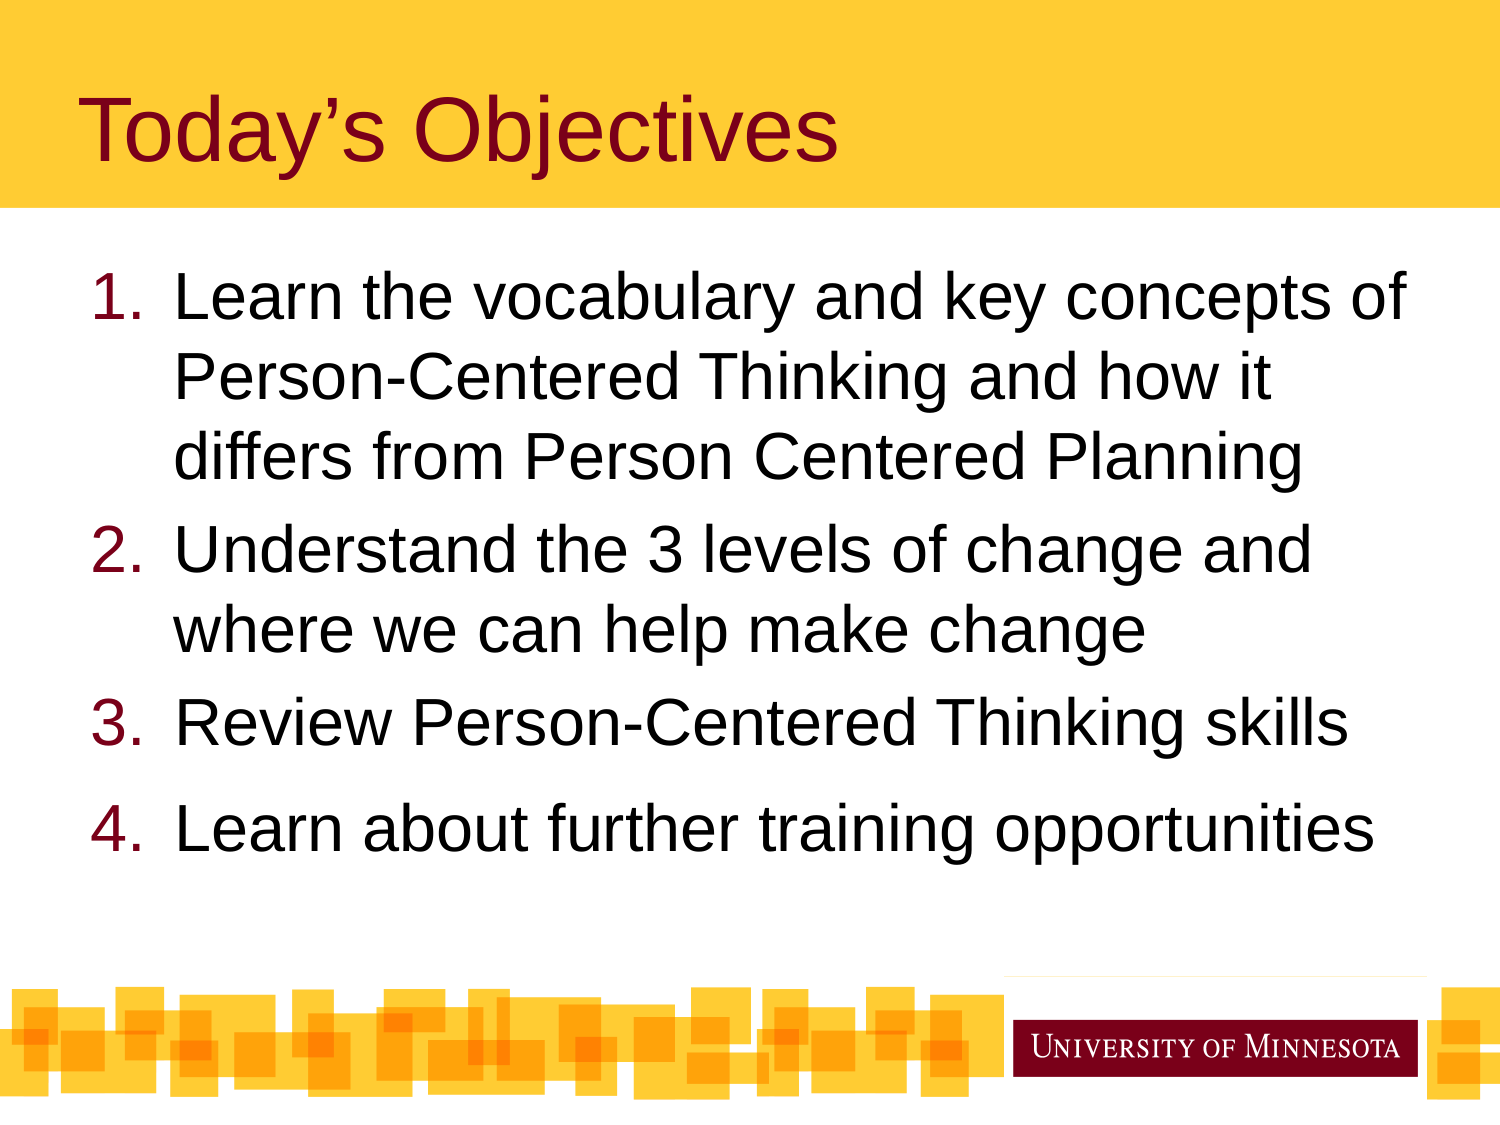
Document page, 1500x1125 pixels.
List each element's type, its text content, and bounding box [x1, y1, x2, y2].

list Learn the vocabulary and key concepts of Person-Centered Thinking and how it differs from Person Centered Planning Understand the 3 levels of change and where we can help make change Review Person-Centered Thinking skills Learn about further training opportunities [75, 245, 1450, 938]
title Today’s Objectives [37, 62, 1463, 188]
footer [512, 1042, 988, 1103]
picture [0, 0, 1500, 1110]
